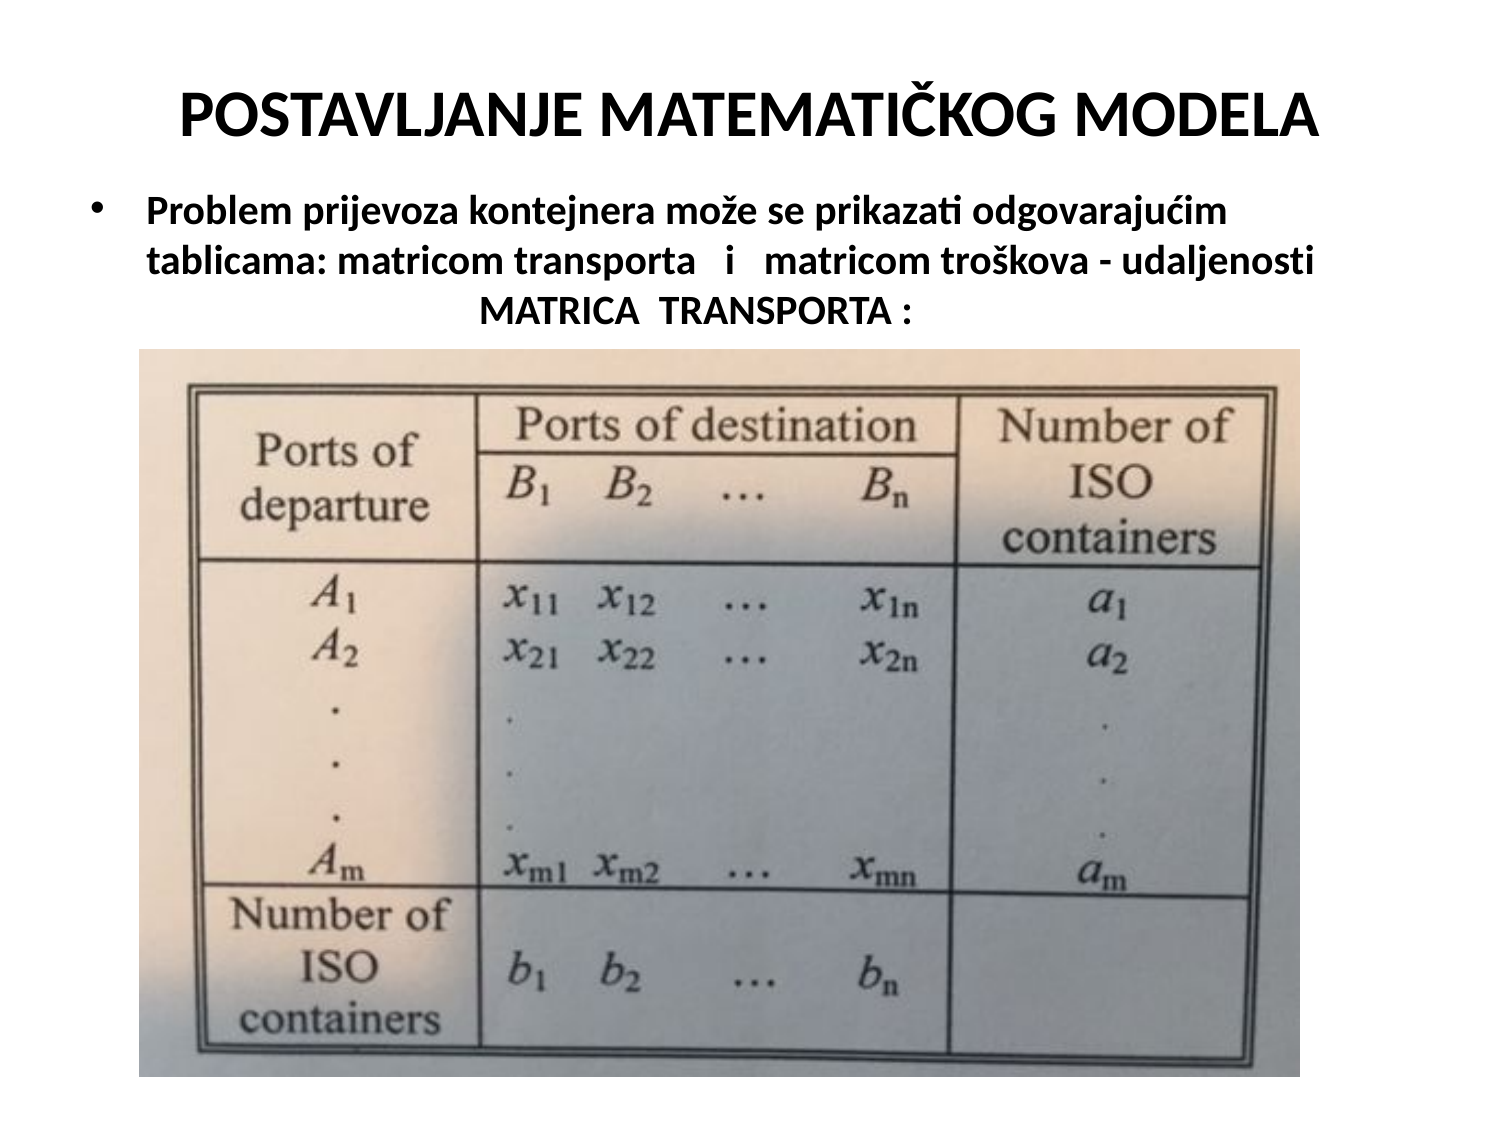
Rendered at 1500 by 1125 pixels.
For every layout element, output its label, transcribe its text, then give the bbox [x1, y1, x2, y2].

picture [138, 349, 1301, 1078]
list Problem prijevoza kontejnera može se prikazati odgovarajućim tablicama: matricom transporta i matricom troškova - udaljenosti MATRICA TRANSPORTA : [75, 174, 1425, 1005]
title POSTAVLJANJE MATEMATIČKOG MODELA [75, 45, 1425, 174]
